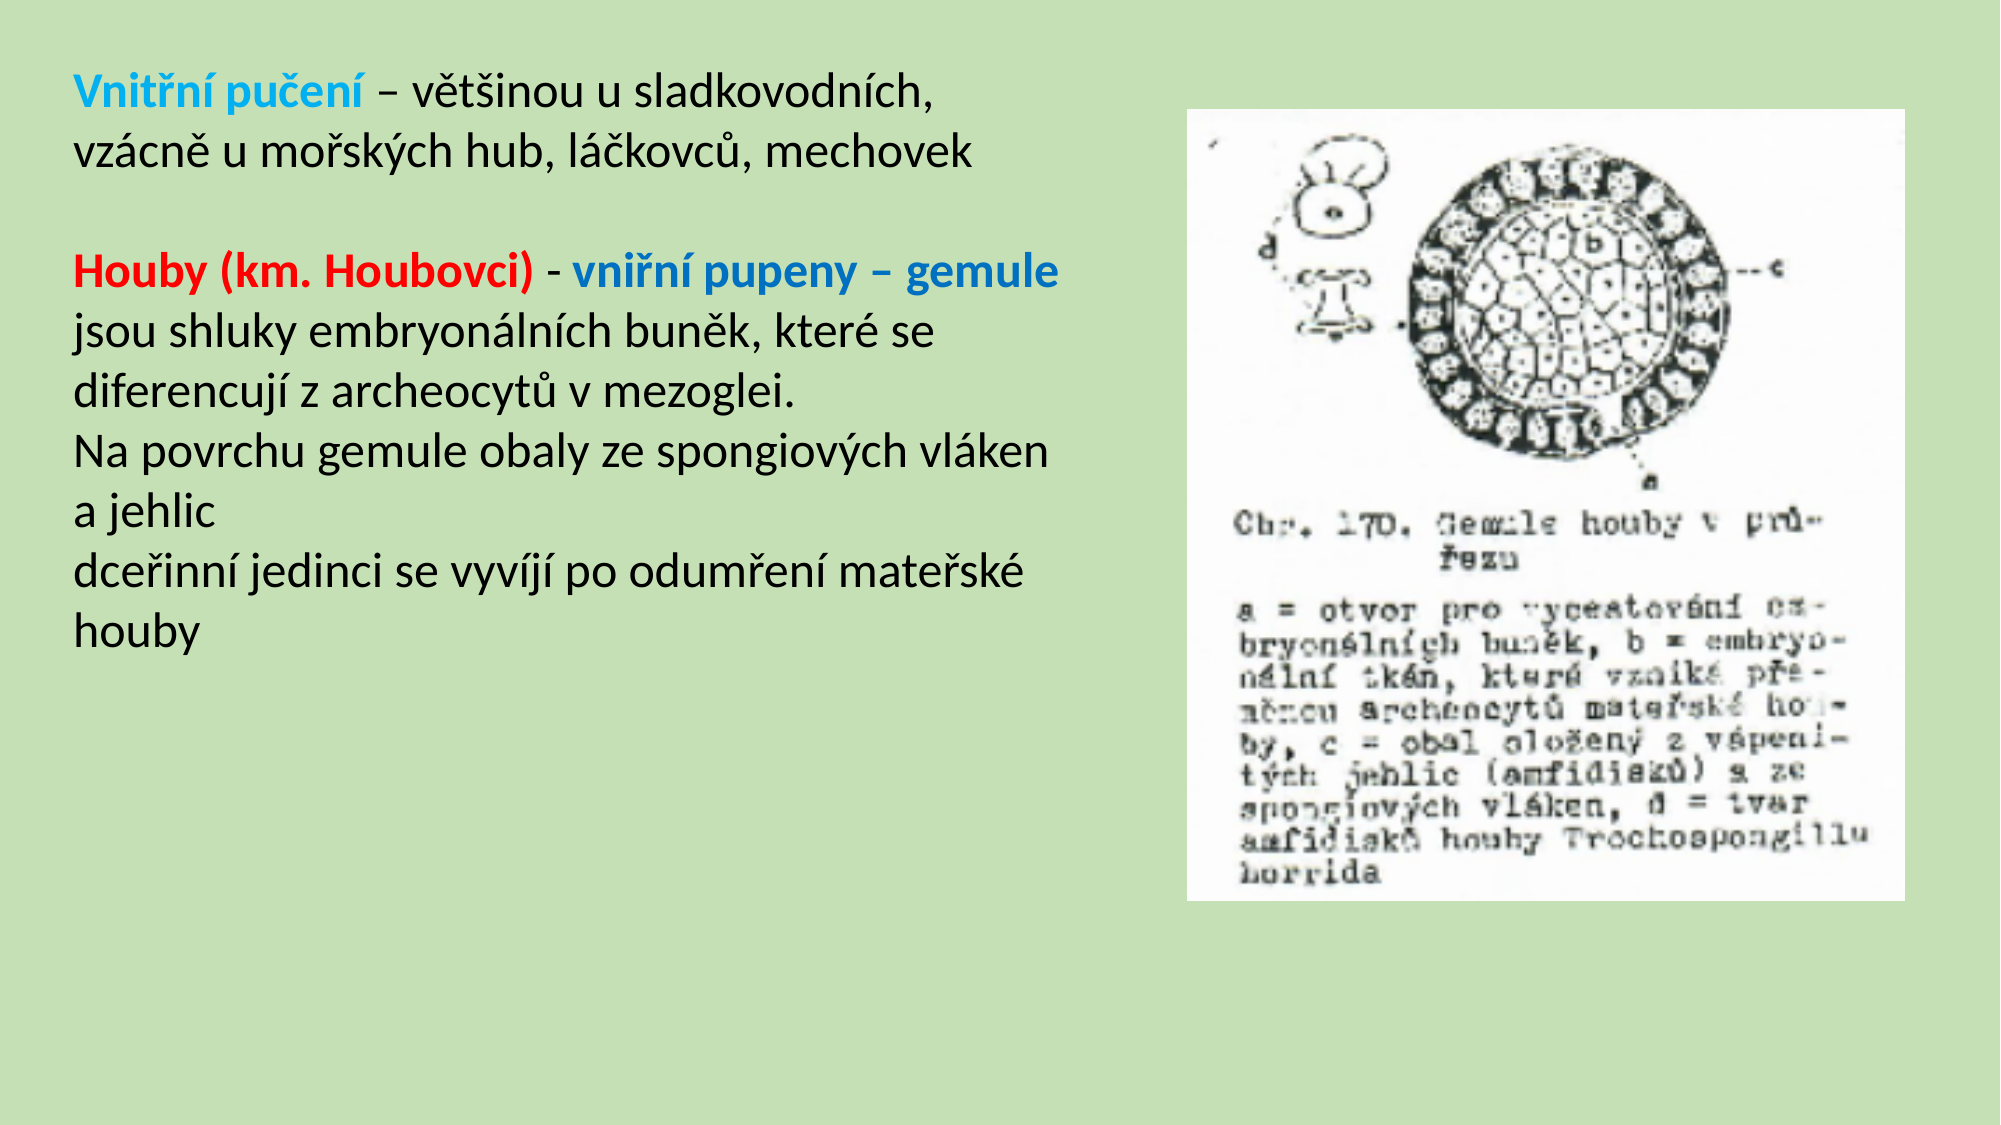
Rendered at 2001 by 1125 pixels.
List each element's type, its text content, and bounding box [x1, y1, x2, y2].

picture [1187, 109, 1905, 901]
text_box Vnitřní pučení – většinou u sladkovodních, vzácně u mořských hub, láčkovců, mechovek Houby (km. Houbovci) - vniřní pupeny – gemule jsou shluky embryonálních buněk, které se diferencují z archeocytů v mezoglei. Na povrchu gemule obaly ze spongiových vláken a jehlic dceřinní jedinci se vyvíjí po odumření mateřské houby [58, 50, 1095, 926]
